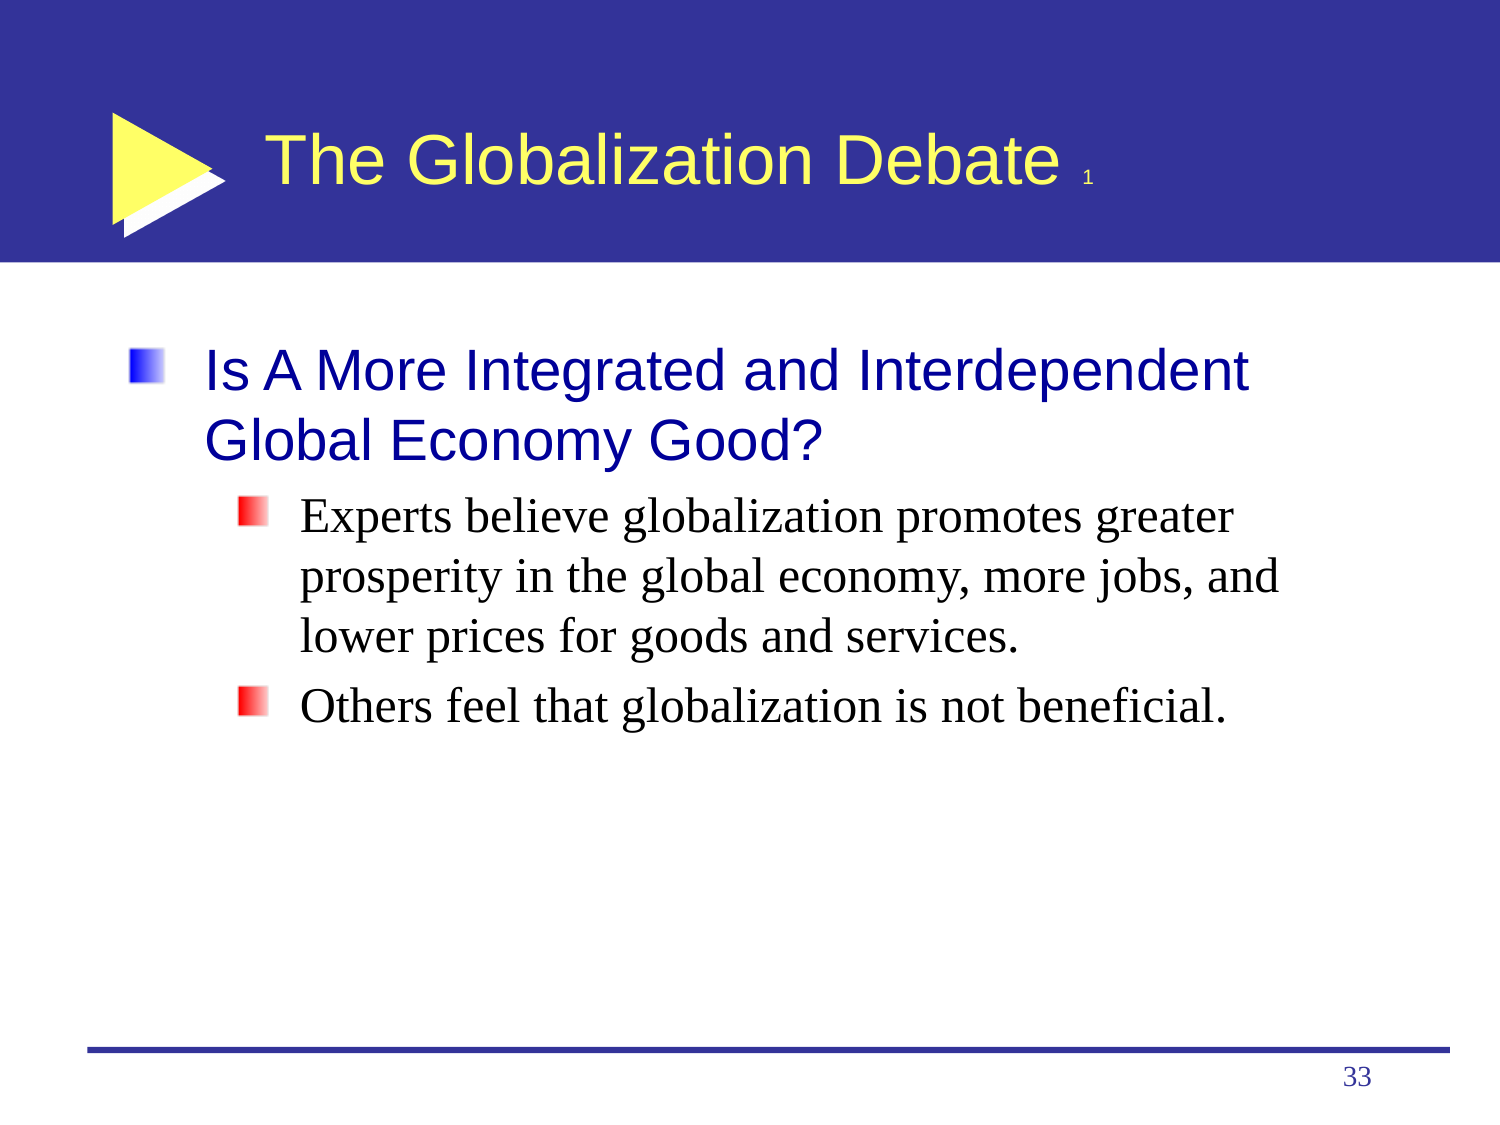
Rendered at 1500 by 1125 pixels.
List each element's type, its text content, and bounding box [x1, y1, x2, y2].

slide_number 33 [1074, 1050, 1388, 1125]
picture [236, 494, 272, 530]
list Is A More Integrated and Interdependent Global Economy Good? Experts believe globalization promotes greater prosperity in the global economy, more jobs, and lower prices for goods and services. Others feel that globalization is not beneficial. [112, 324, 1388, 1000]
title The Globalization Debate 1 [249, 62, 1388, 250]
picture [236, 684, 272, 720]
picture [127, 346, 169, 388]
